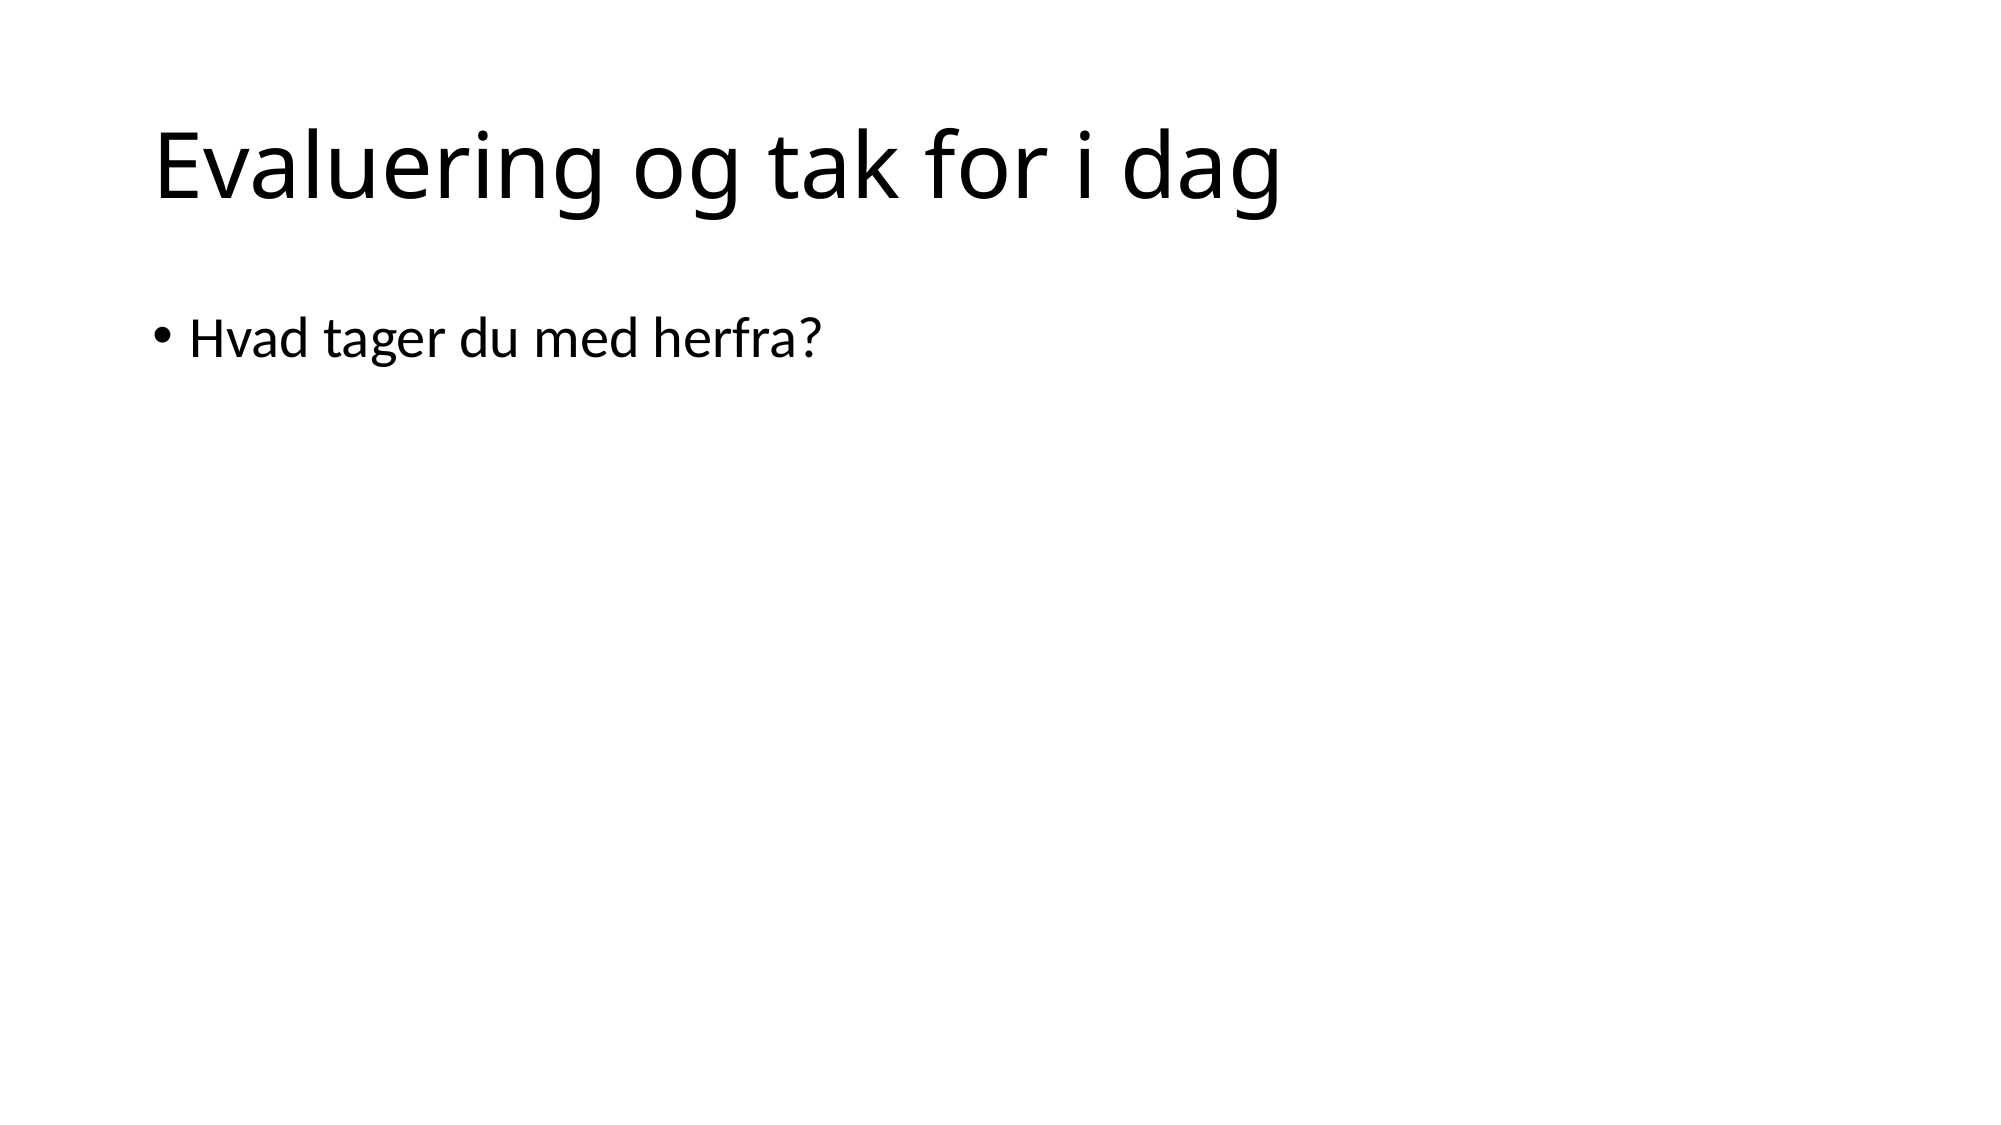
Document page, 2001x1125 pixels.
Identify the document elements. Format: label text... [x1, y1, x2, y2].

title Evaluering og tak for i dag [137, 59, 1863, 278]
list Hvad tager du med herfra? [137, 299, 1863, 1014]
